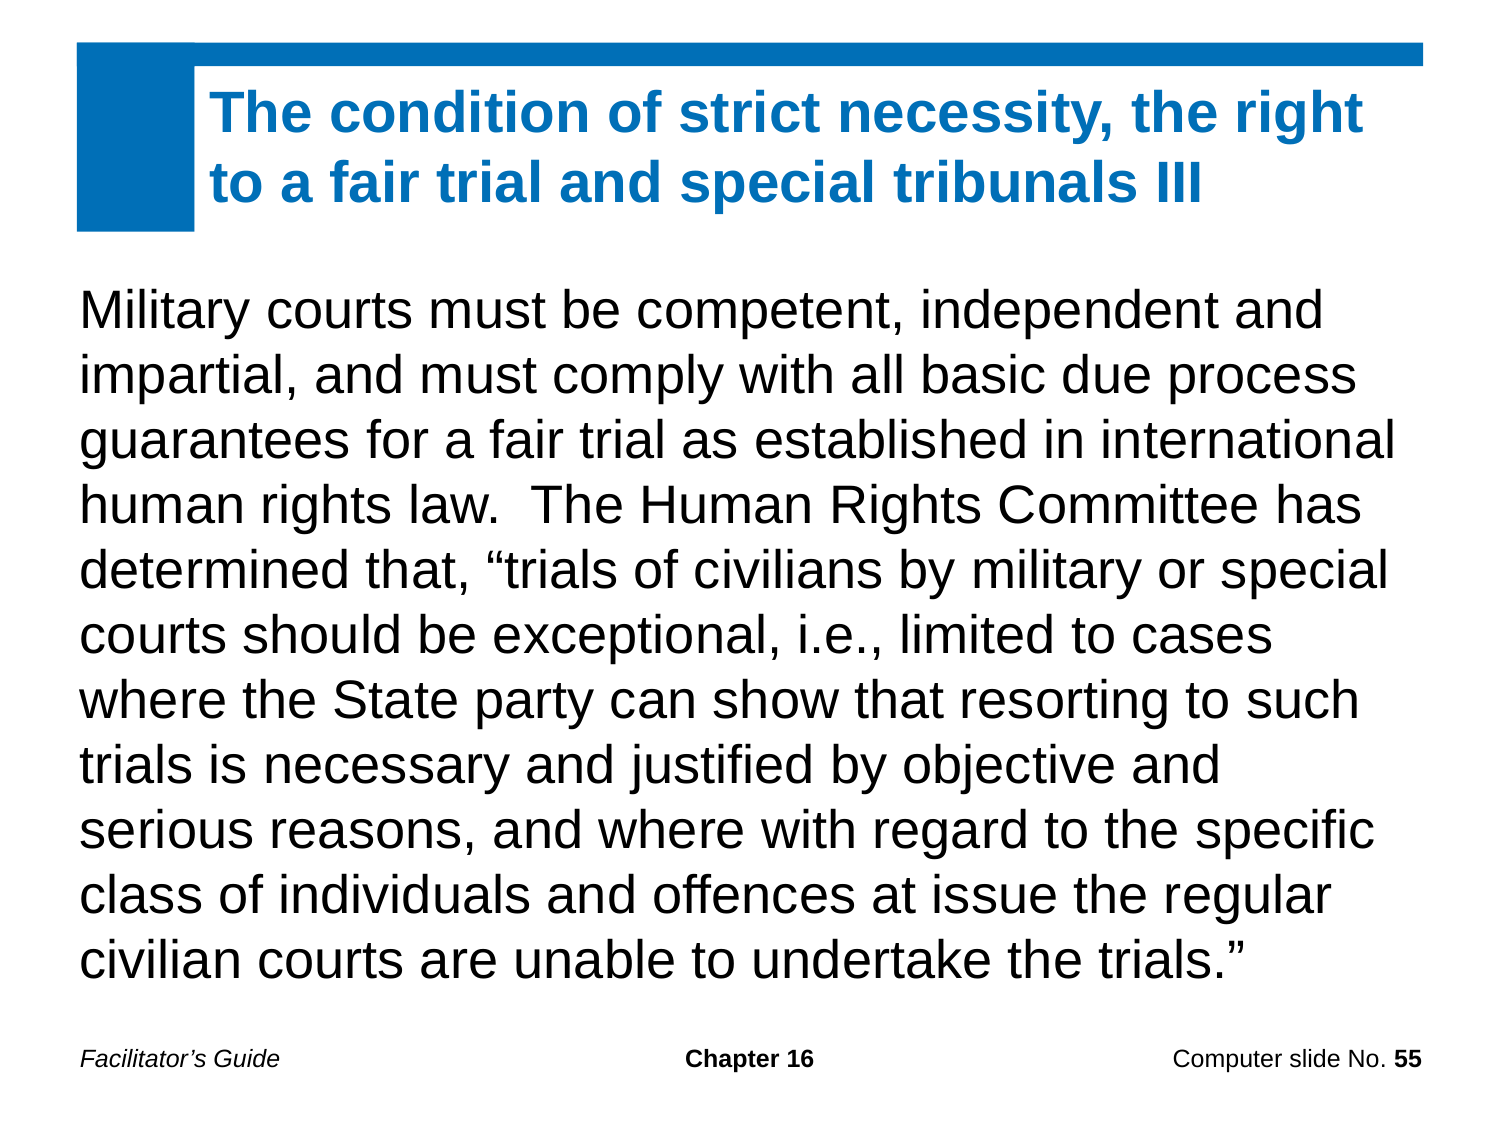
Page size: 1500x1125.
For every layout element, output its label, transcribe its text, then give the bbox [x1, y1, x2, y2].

footer Chapter 16 [512, 1034, 988, 1103]
text_box The condition of strict necessity, the right to a fair trial and special tribunals III [194, 66, 1425, 256]
slide_number Facilitator’s Guide [64, 1034, 469, 1103]
text_box Computer slide No. 55 [1055, 1034, 1437, 1103]
text_box Military courts must be competent, independent and impartial, and must comply with all basic due process guarantees for a fair trial as established in international human rights law. The Human Rights Committee has determined that, “trials of civilians by military or special courts should be exceptional, i.e., limited to cases where the State party can show that resorting to such trials is necessary and justified by objective and serious reasons, and where with regard to the specific class of individuals and offences at issue the regular civilian courts are unable to undertake the trials.” [64, 267, 1415, 1000]
